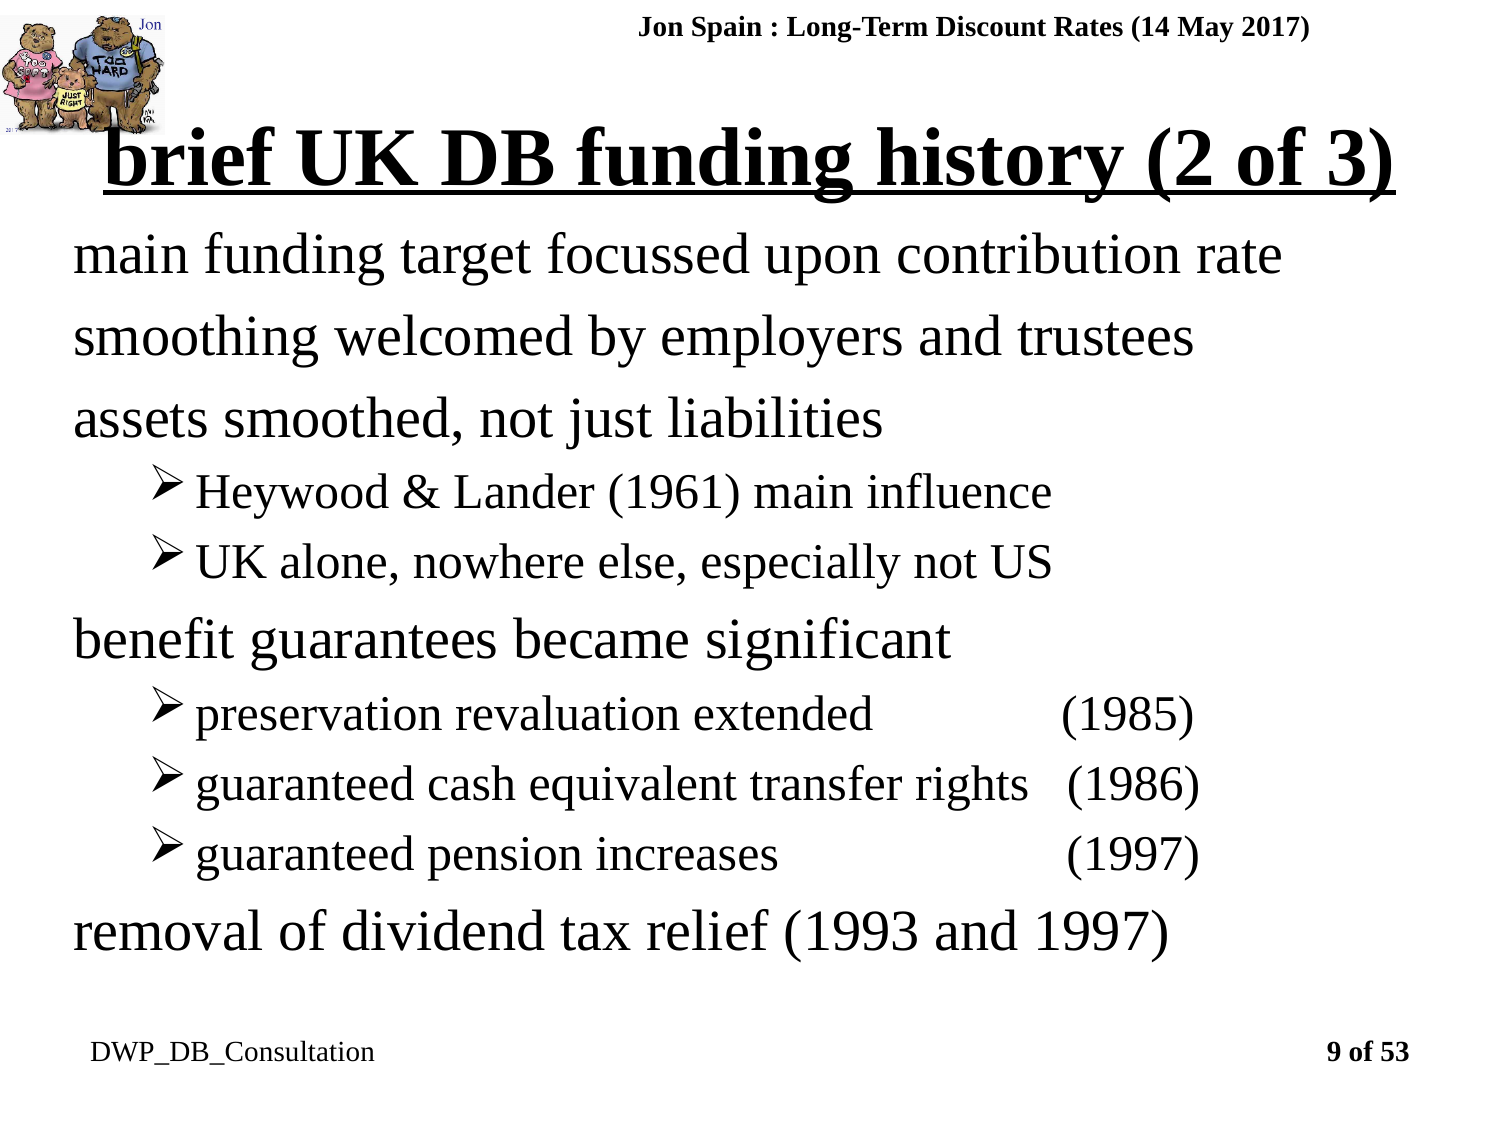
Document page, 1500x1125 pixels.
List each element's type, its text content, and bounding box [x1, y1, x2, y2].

footer Jon Spain : Long-Term Discount Rates (14 May 2017) [525, 0, 1424, 79]
picture [0, 15, 165, 135]
slide_number 9 of 53 [1074, 1024, 1425, 1103]
slide_number DWP_DB_Consultation [75, 1024, 680, 1103]
list main funding target focussed upon contribution rate smoothing welcomed by employers and trustees assets smoothed, not just liabilities Heywood & Lander (1961) main influence UK alone, nowhere else, especially not US benefit guarantees became significant preservation revaluation extended (1985) guaranteed cash equivalent transfer rights (1986) guaranteed pension increases (1997) removal of dividend tax relief (1993 and 1997) [58, 208, 1442, 951]
title brief UK DB funding history (2 of 3) [75, 58, 1425, 208]
